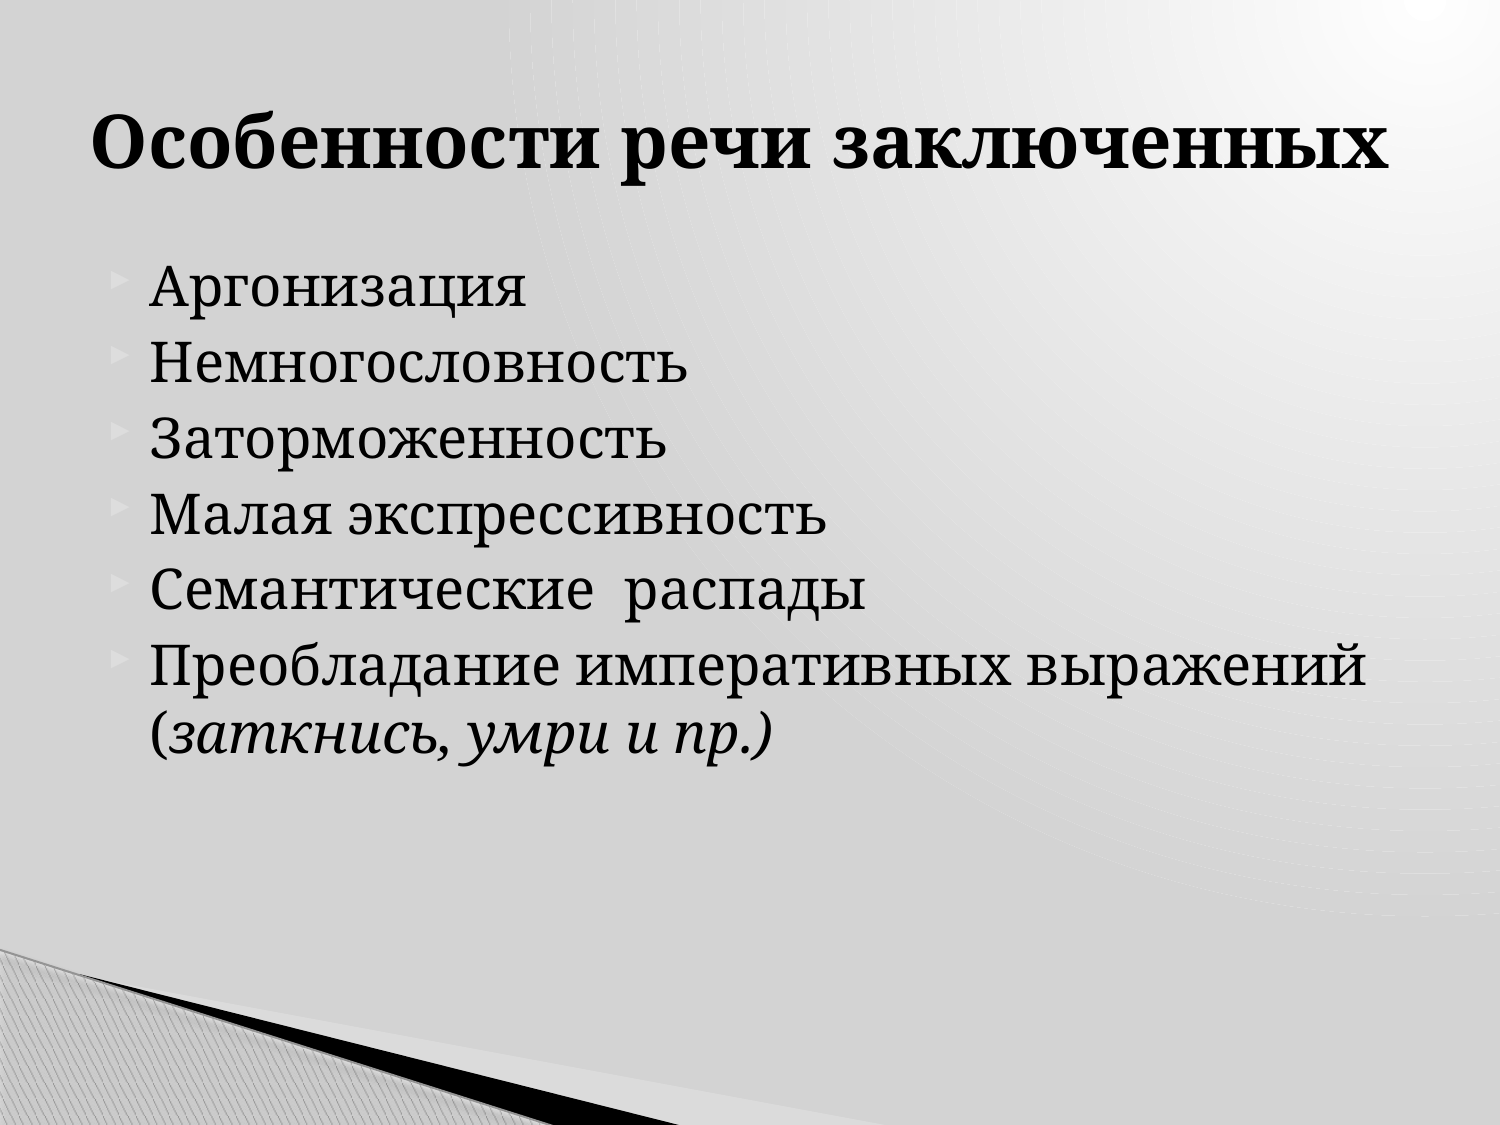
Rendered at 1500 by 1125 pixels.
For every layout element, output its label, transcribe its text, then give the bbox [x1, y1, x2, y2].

list Аргонизация Немногословность Заторможенность Малая экспрессивность Семантические распады Преобладание императивных выражений (заткнись, умри и пр.) [75, 243, 1425, 986]
title Особенности речи заключенных [75, 45, 1425, 233]
